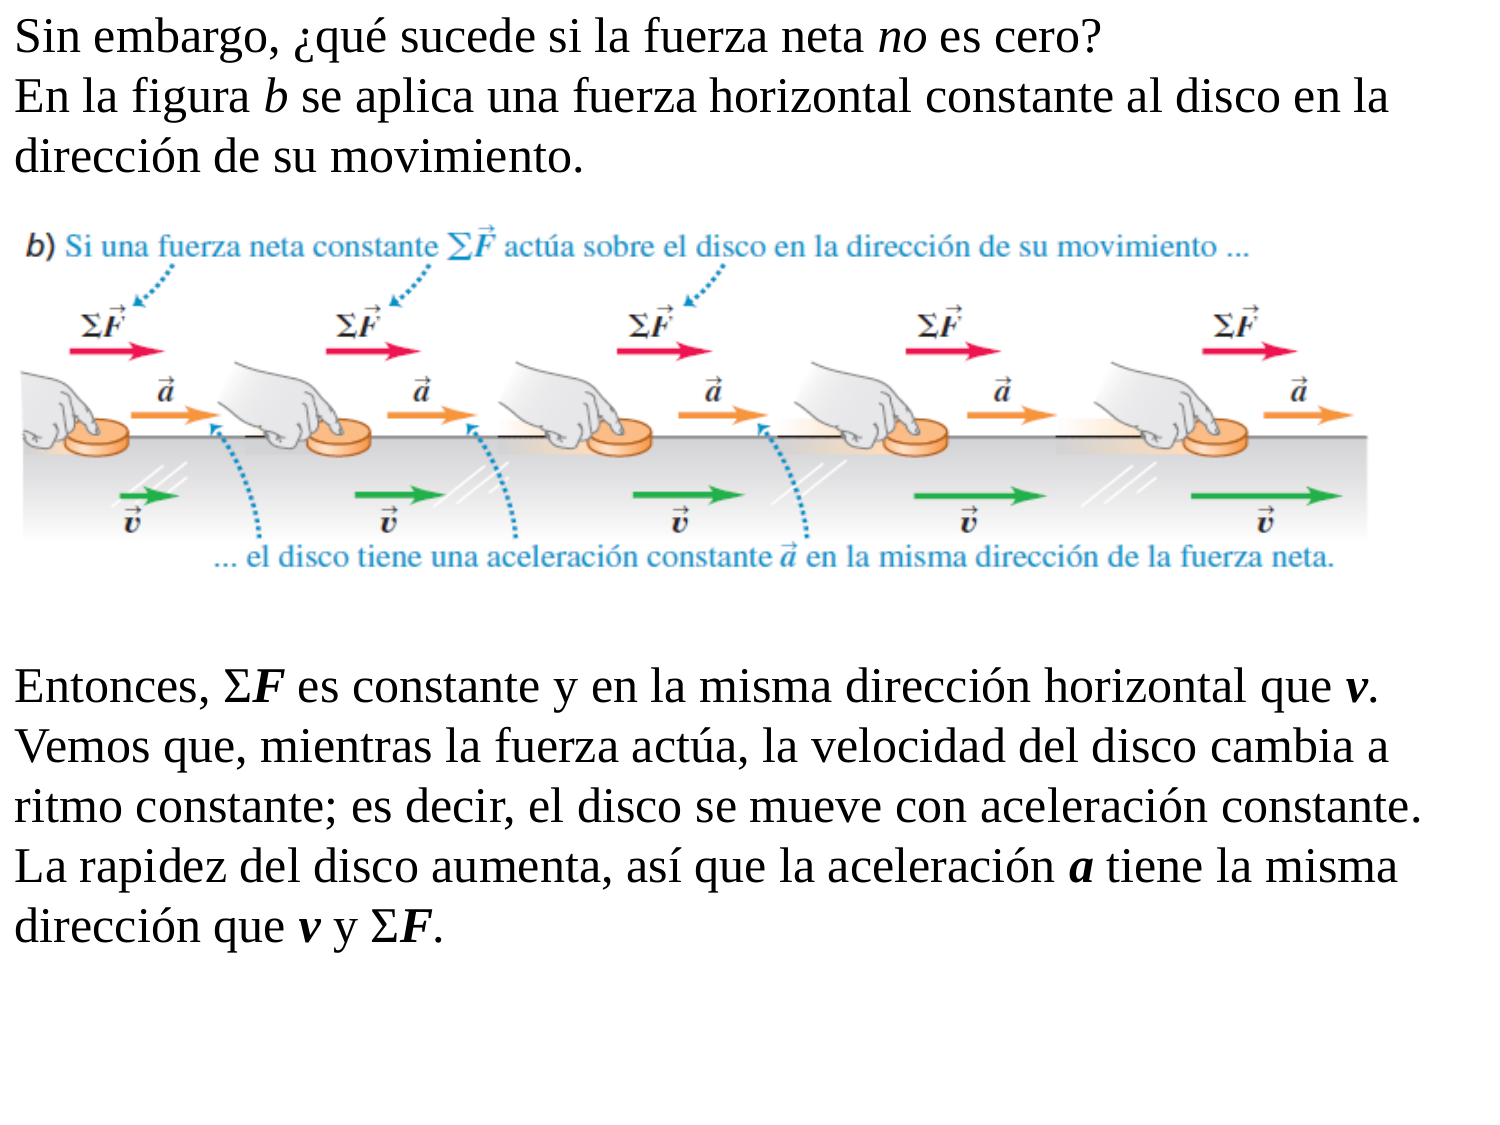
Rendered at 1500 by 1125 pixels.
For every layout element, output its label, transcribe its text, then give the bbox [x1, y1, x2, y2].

picture [0, 207, 1500, 599]
text_box Sin embargo, ¿qué sucede si la fuerza neta no es cero? En la figura b se aplica una fuerza horizontal constante al disco en la dirección de su movimiento. [0, 0, 1500, 191]
text_box Entonces, ΣF es constante y en la misma dirección horizontal que v. Vemos que, mientras la fuerza actúa, la velocidad del disco cambia a ritmo constante; es decir, el disco se mueve con aceleración constante. La rapidez del disco aumenta, así que la aceleración a tiene la misma dirección que v y ΣF. [0, 645, 1500, 960]
